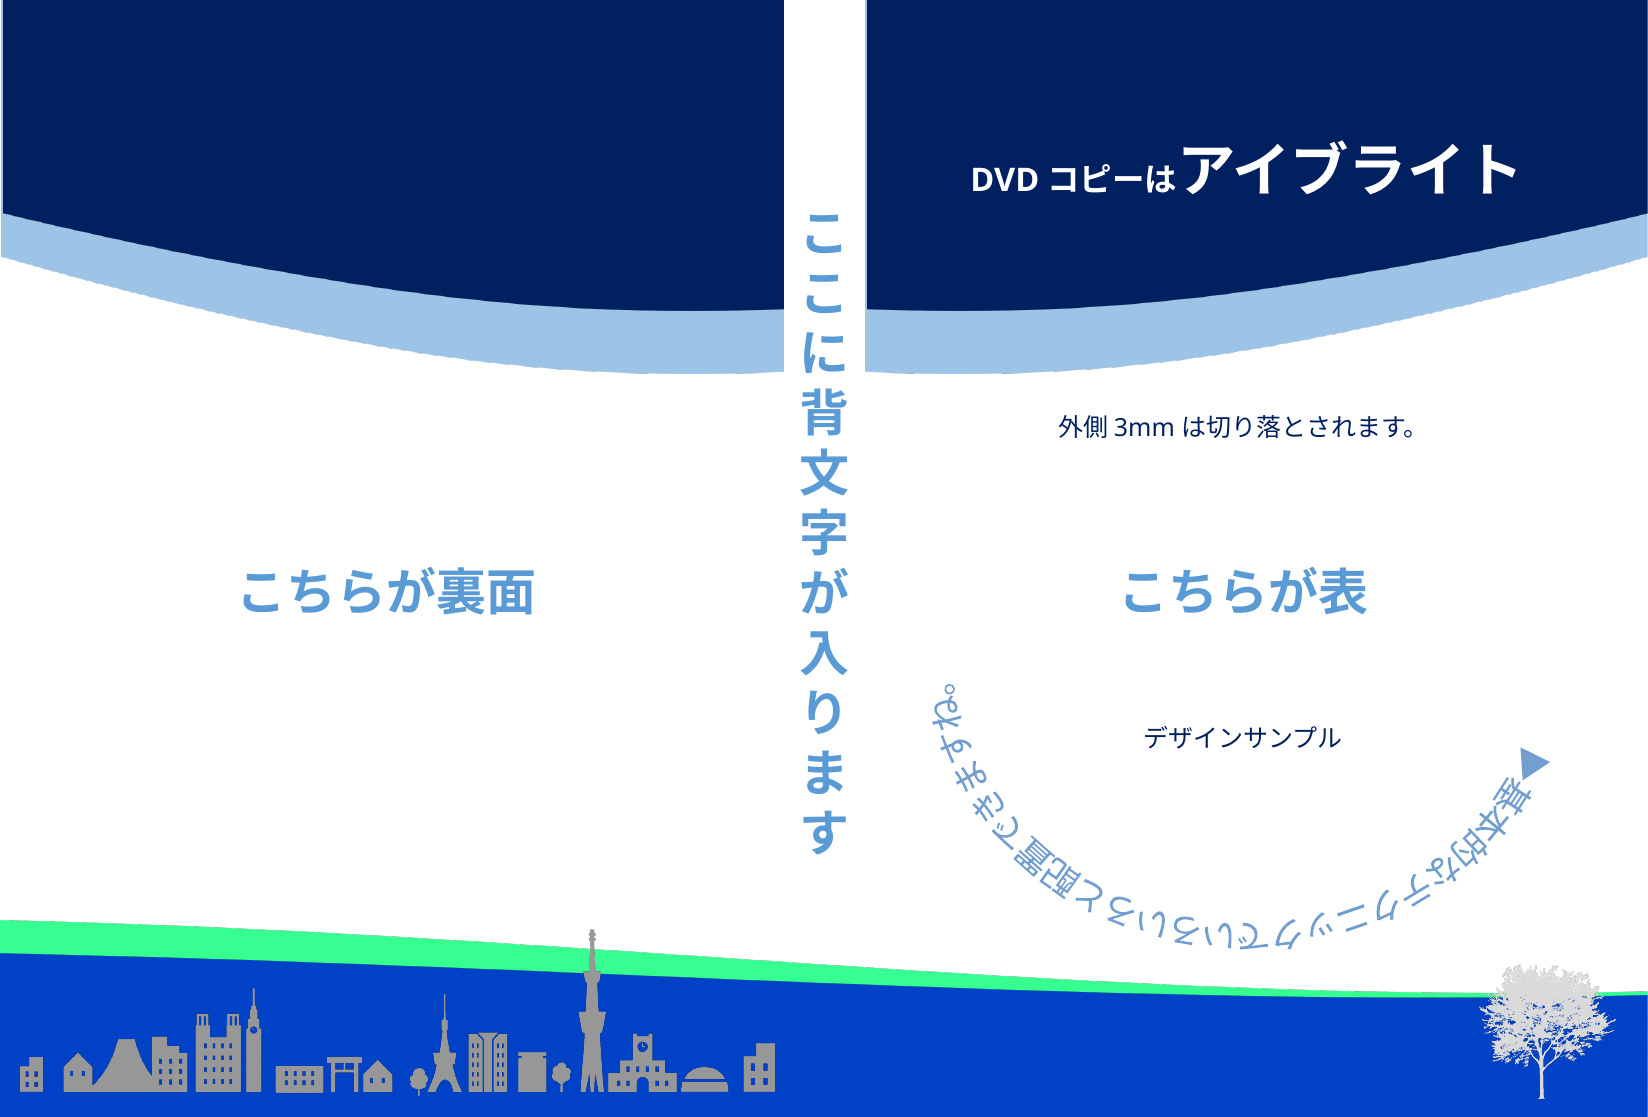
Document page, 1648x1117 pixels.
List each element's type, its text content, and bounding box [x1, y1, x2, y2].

picture [0, 920, 1648, 1117]
text_box ▶基本的なテクニックでいろいろと配置できますね。 [1013, 835, 1082, 900]
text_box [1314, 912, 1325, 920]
text_box こちらが裏面 [137, 553, 636, 629]
text_box ▶基本的なテクニックでいろいろと配置できますね。 [1450, 776, 1532, 868]
text_box ▶基本的なテクニックでいろいろと配置できますね。 [1520, 747, 1551, 781]
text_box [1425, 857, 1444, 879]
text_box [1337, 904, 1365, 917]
text_box ▶基本的なテクニックでいろいろと配置できますね。 [1075, 879, 1103, 913]
text_box ▶基本的なテクニックでいろいろと配置できますね。 [991, 816, 1019, 851]
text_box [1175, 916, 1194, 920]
picture [865, 0, 1648, 374]
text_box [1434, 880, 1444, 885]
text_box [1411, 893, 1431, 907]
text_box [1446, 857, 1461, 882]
text_box ▶基本的なテクニックでいろいろと配置できますね。 [1376, 889, 1399, 920]
text_box ここに背文字が入ります [786, 186, 863, 884]
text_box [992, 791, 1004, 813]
text_box ▶基本的なテクニックでいろいろと配置できますね。 [940, 735, 972, 764]
picture [0, 0, 784, 374]
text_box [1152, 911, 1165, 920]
text_box こちらが表 [994, 553, 1493, 629]
text_box ▶基本的なテクニックでいろいろと配置できますね。 [932, 683, 962, 731]
text_box 外側3mmは切り落とされます。 [1043, 403, 1444, 449]
text_box ▶基本的なテクニックでいろいろと配置できますね。 [954, 760, 987, 793]
text_box ▶基本的なテクニックでいろいろと配置できますね。 [1403, 874, 1430, 902]
text_box ▶基本的なテクニックでいろいろと配置できますね。 [1107, 896, 1135, 920]
text_box ▶基本的なテクニックでいろいろと配置できますね。 [972, 795, 995, 822]
text_box デザインサンプル [1128, 715, 1358, 761]
